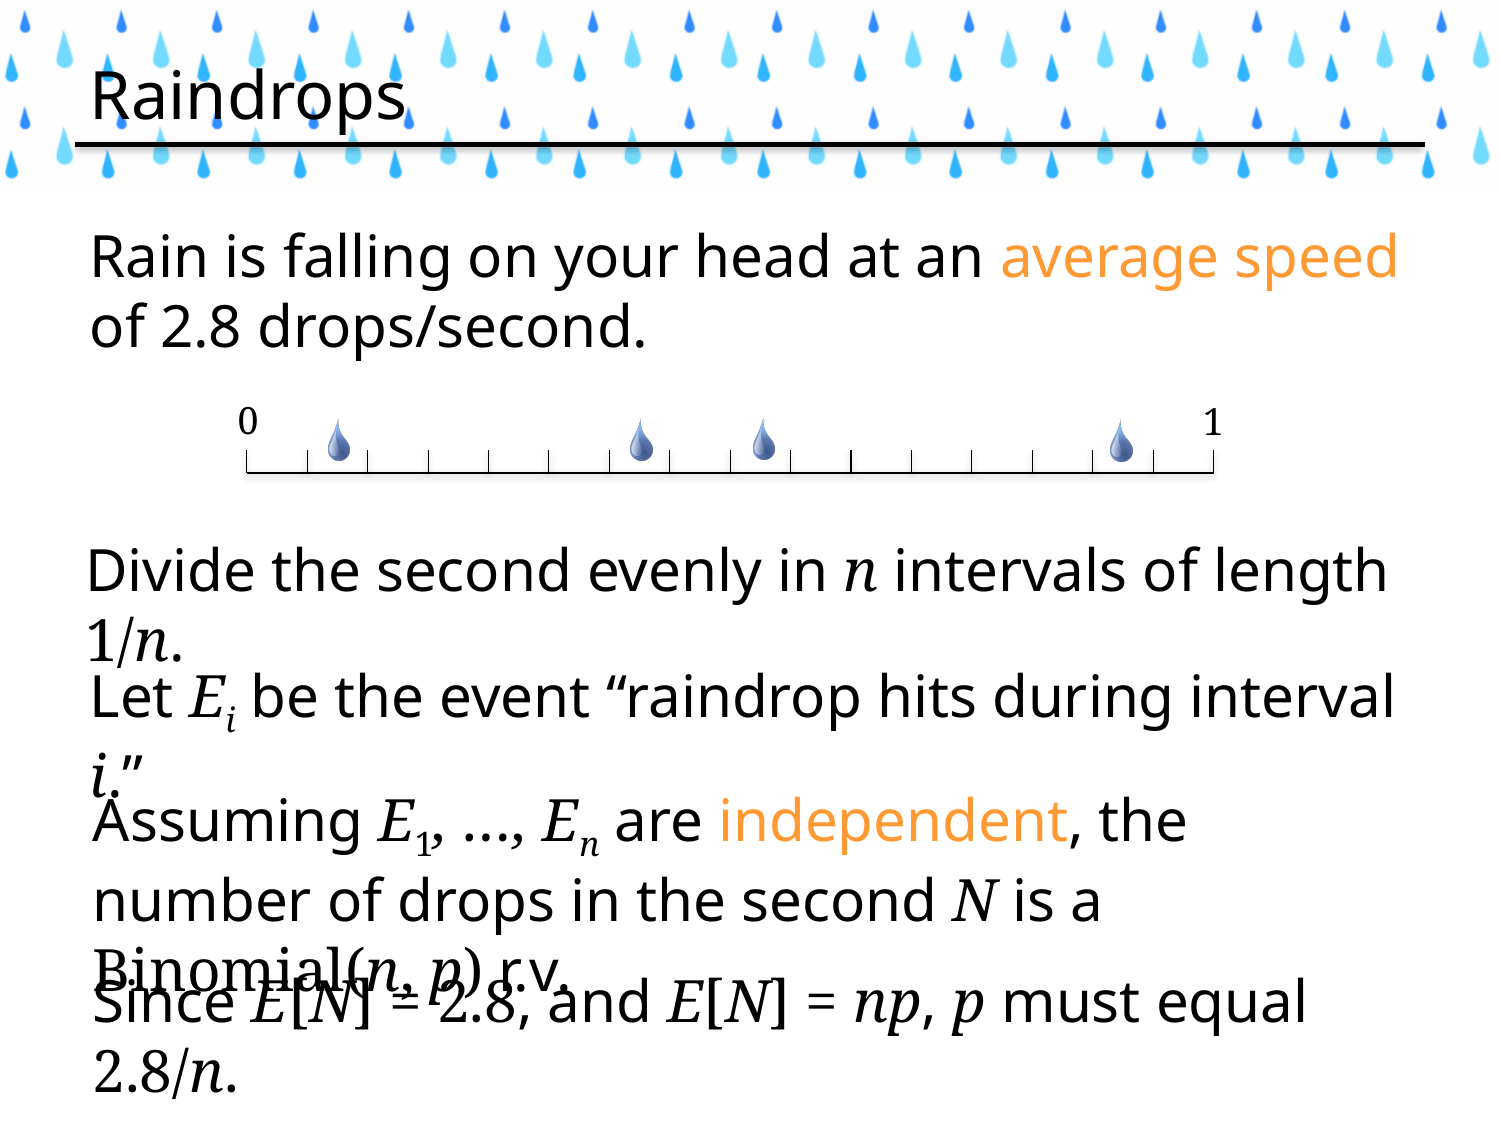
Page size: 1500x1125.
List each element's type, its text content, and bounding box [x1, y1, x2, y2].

text_box Rain is falling on your head at an average speed of 2.8 drops/second. [74, 212, 1425, 367]
text_box Assuming E1, …, En are independent, the number of drops in the second N is a Binomial(n, p) r.v. [78, 775, 1429, 957]
text_box Since E[N] = 2.8, and E[N] = np, p must equal 2.8/n. [78, 957, 1429, 1112]
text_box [306, 449, 1154, 474]
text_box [327, 415, 1133, 462]
text_box Let Ei be the event “raindrop hits during interval i.” [74, 651, 1425, 817]
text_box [223, 389, 1238, 474]
picture [0, 0, 1500, 192]
text_box Divide the second evenly in n intervals of length 1/n. [70, 525, 1421, 681]
